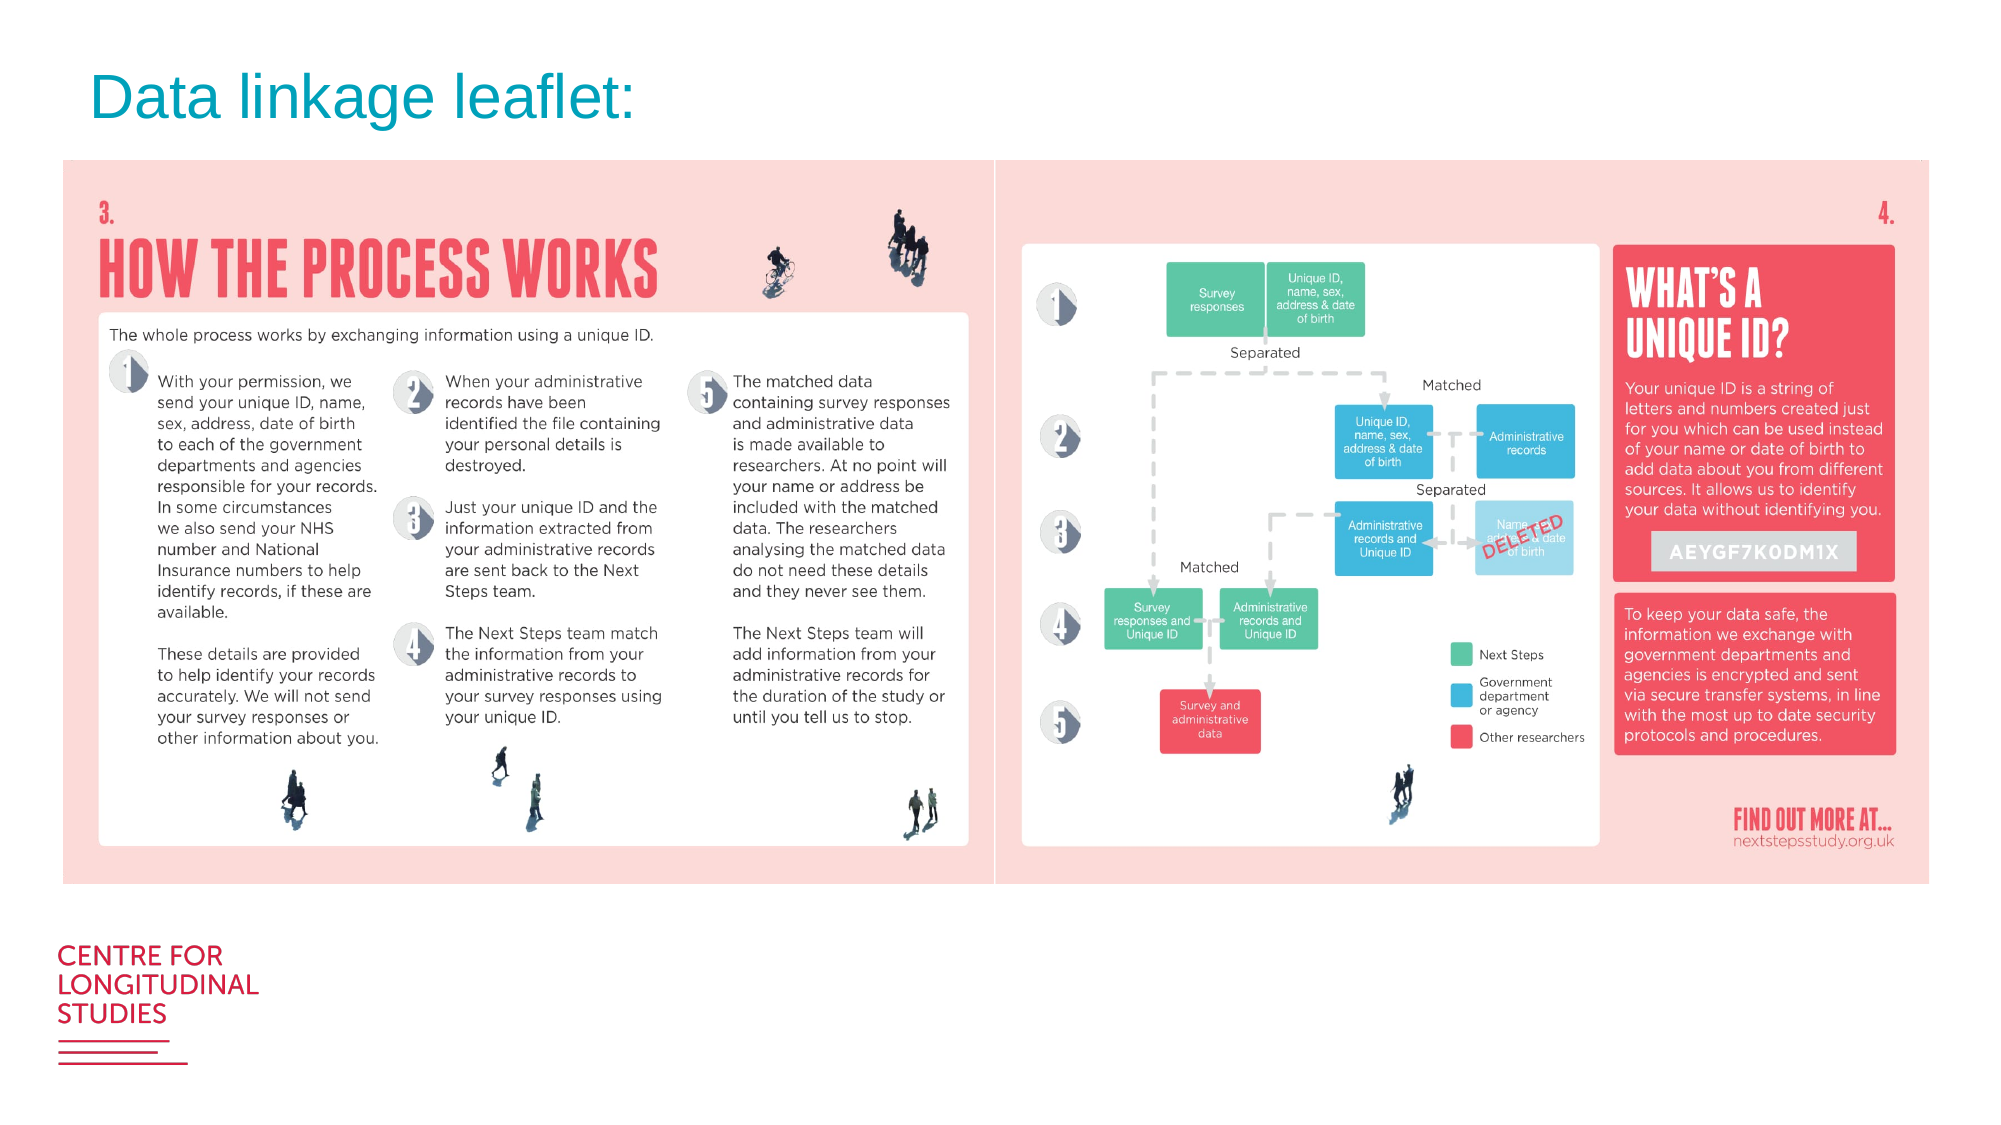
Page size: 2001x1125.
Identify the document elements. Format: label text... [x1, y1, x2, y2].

picture [995, 160, 1930, 884]
title Data linkage leaflet: [89, 65, 1815, 196]
picture [62, 160, 994, 884]
